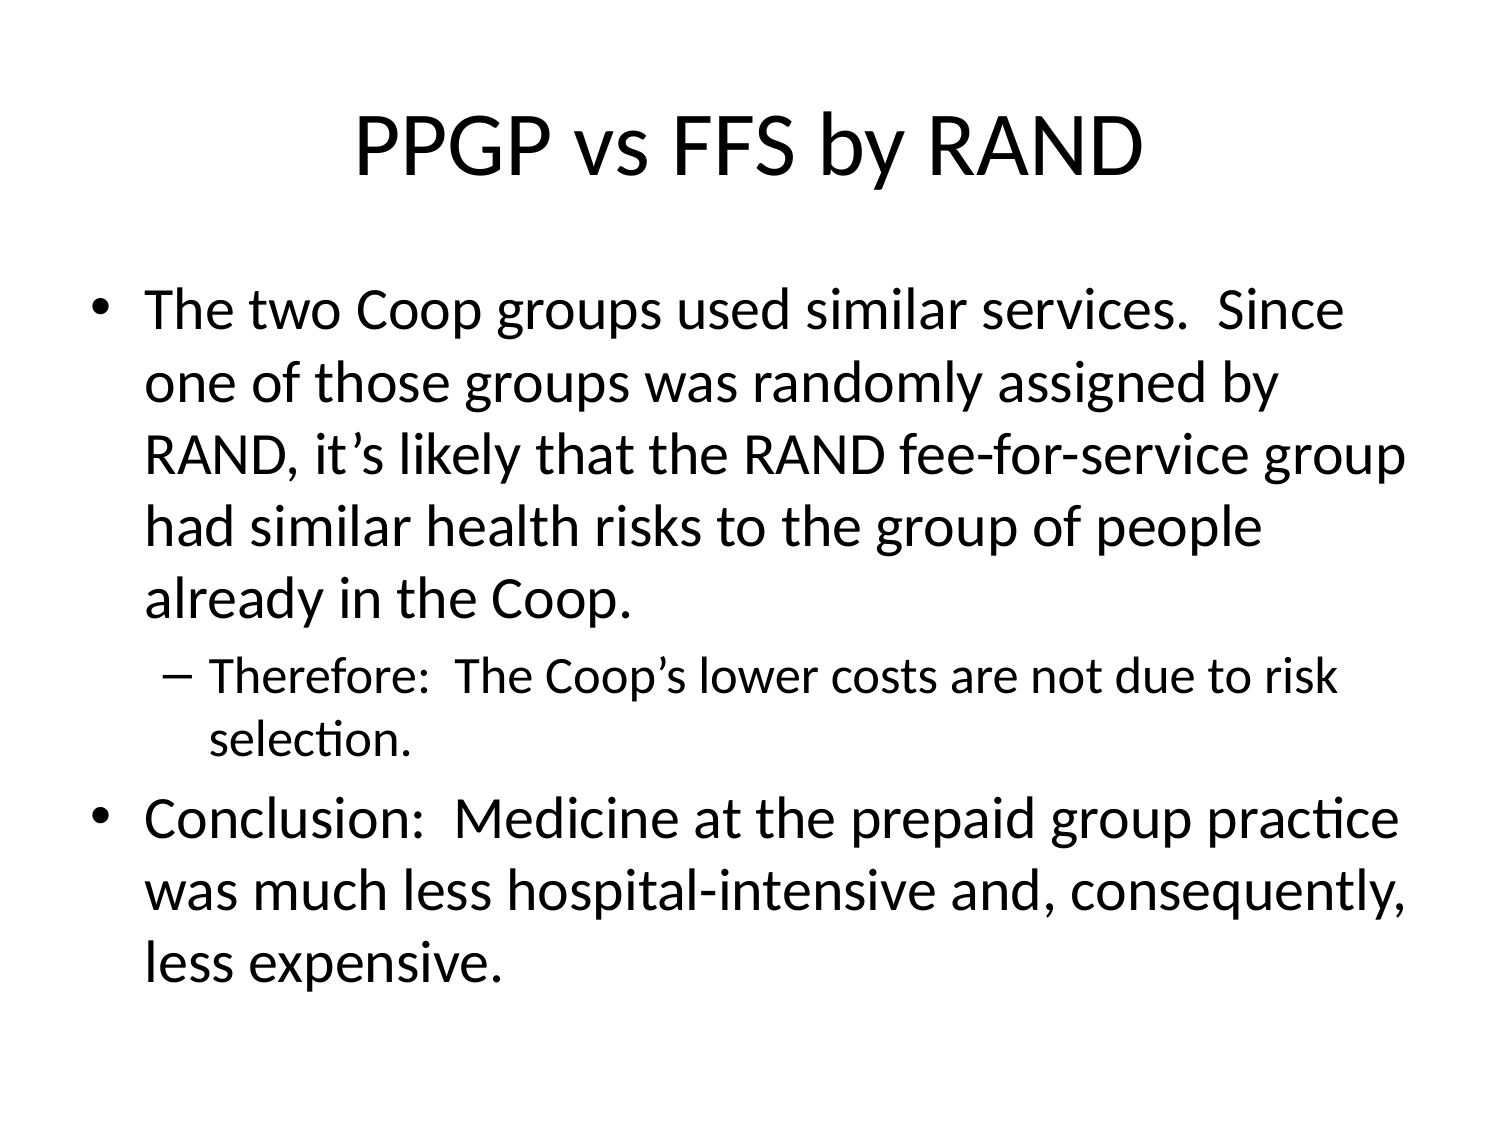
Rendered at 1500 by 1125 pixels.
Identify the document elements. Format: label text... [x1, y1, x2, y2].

list The two Coop groups used similar services. Since one of those groups was randomly assigned by RAND, it’s likely that the RAND fee-for-service group had similar health risks to the group of people already in the Coop. Therefore: The Coop’s lower costs are not due to risk selection. Conclusion: Medicine at the prepaid group practice was much less hospital-intensive and, consequently, less expensive. [75, 262, 1425, 1005]
title PPGP vs FFS by RAND [75, 45, 1425, 233]
